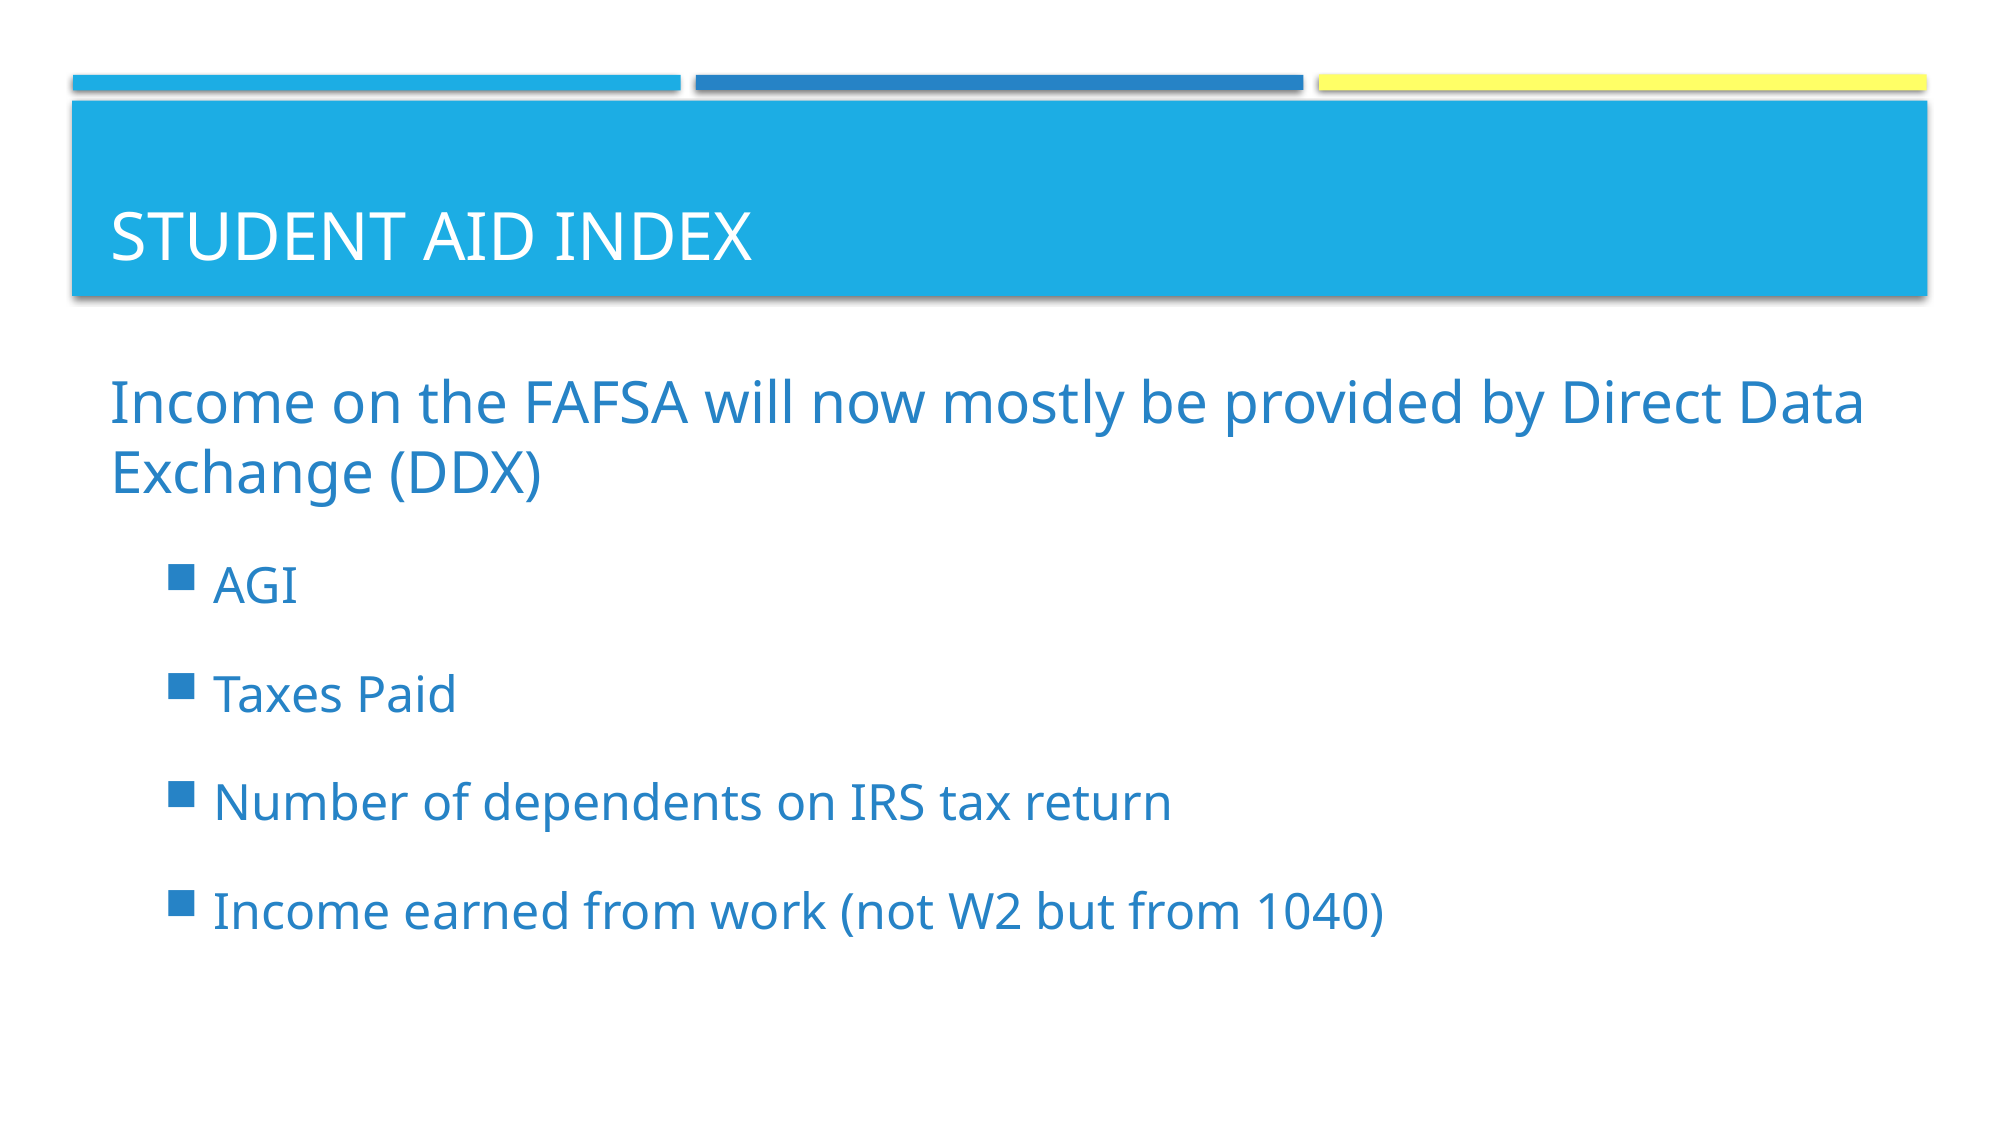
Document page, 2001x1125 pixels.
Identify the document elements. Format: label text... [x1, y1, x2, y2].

title Student aid index [95, 115, 1905, 282]
list Income on the FAFSA will now mostly be provided by Direct Data Exchange (DDX) AGI Taxes Paid Number of dependents on IRS tax return Income earned from work (not W2 but from 1040) [95, 357, 1905, 1038]
